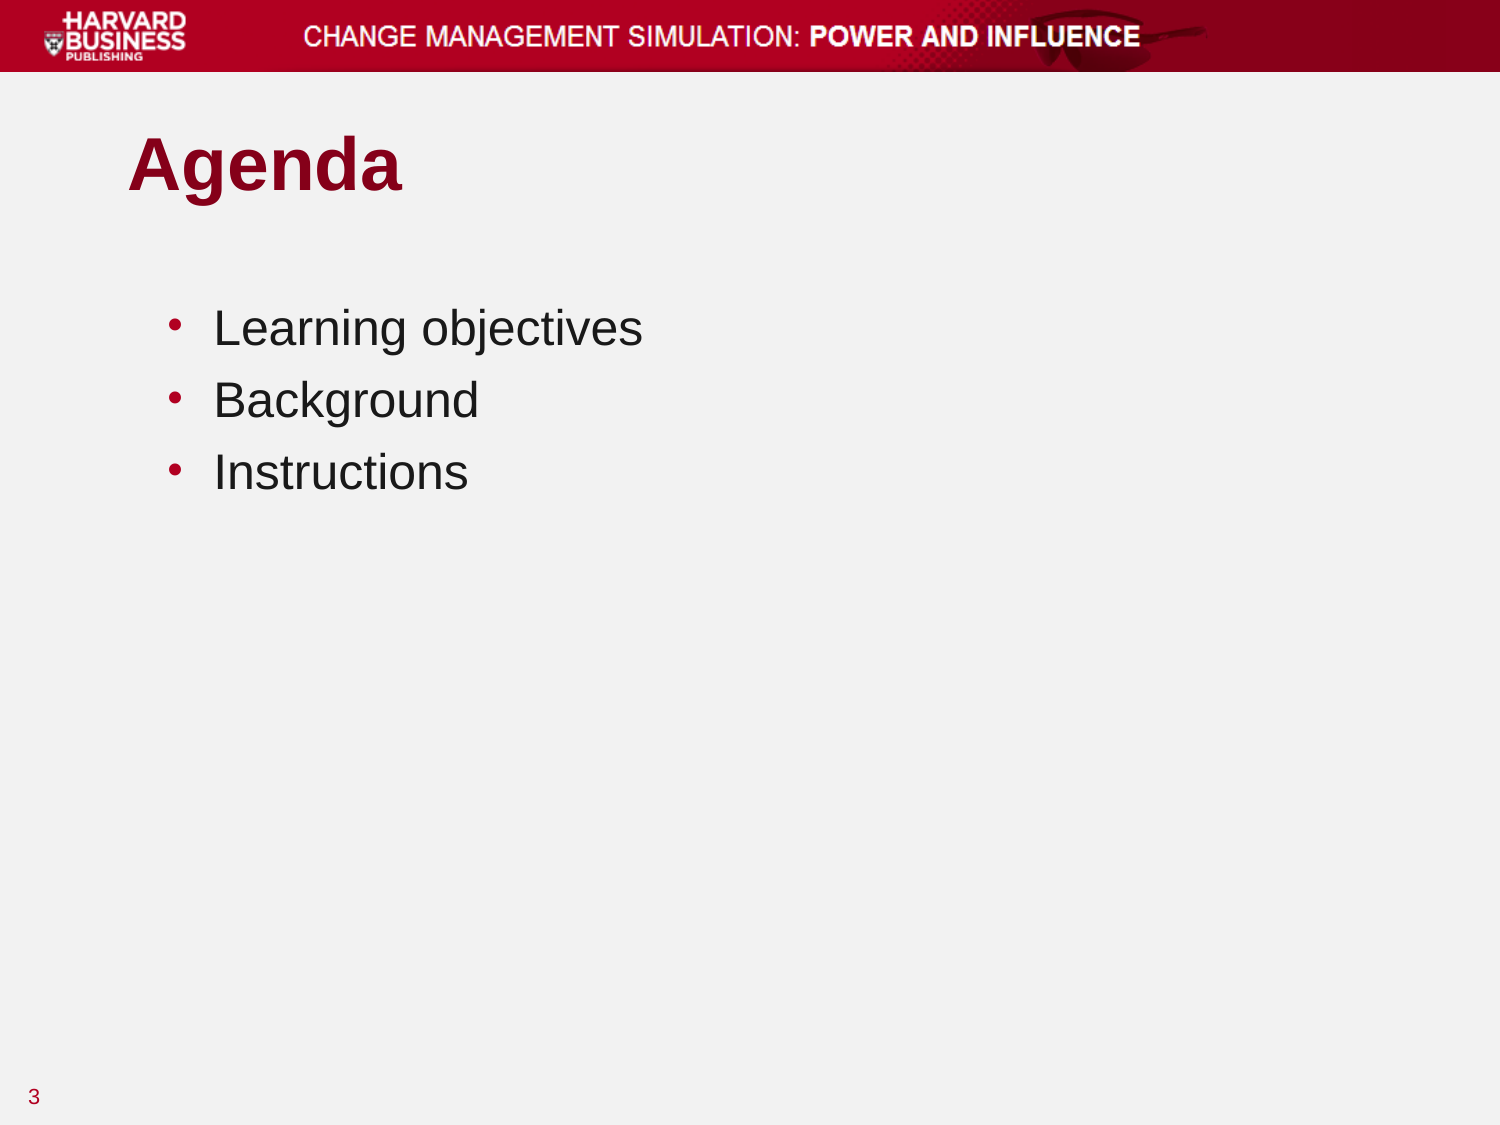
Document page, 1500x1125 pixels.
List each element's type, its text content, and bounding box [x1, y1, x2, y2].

picture [0, 0, 1500, 72]
list Learning objectives Background Instructions [112, 287, 1388, 1046]
title Agenda [112, 99, 1388, 213]
